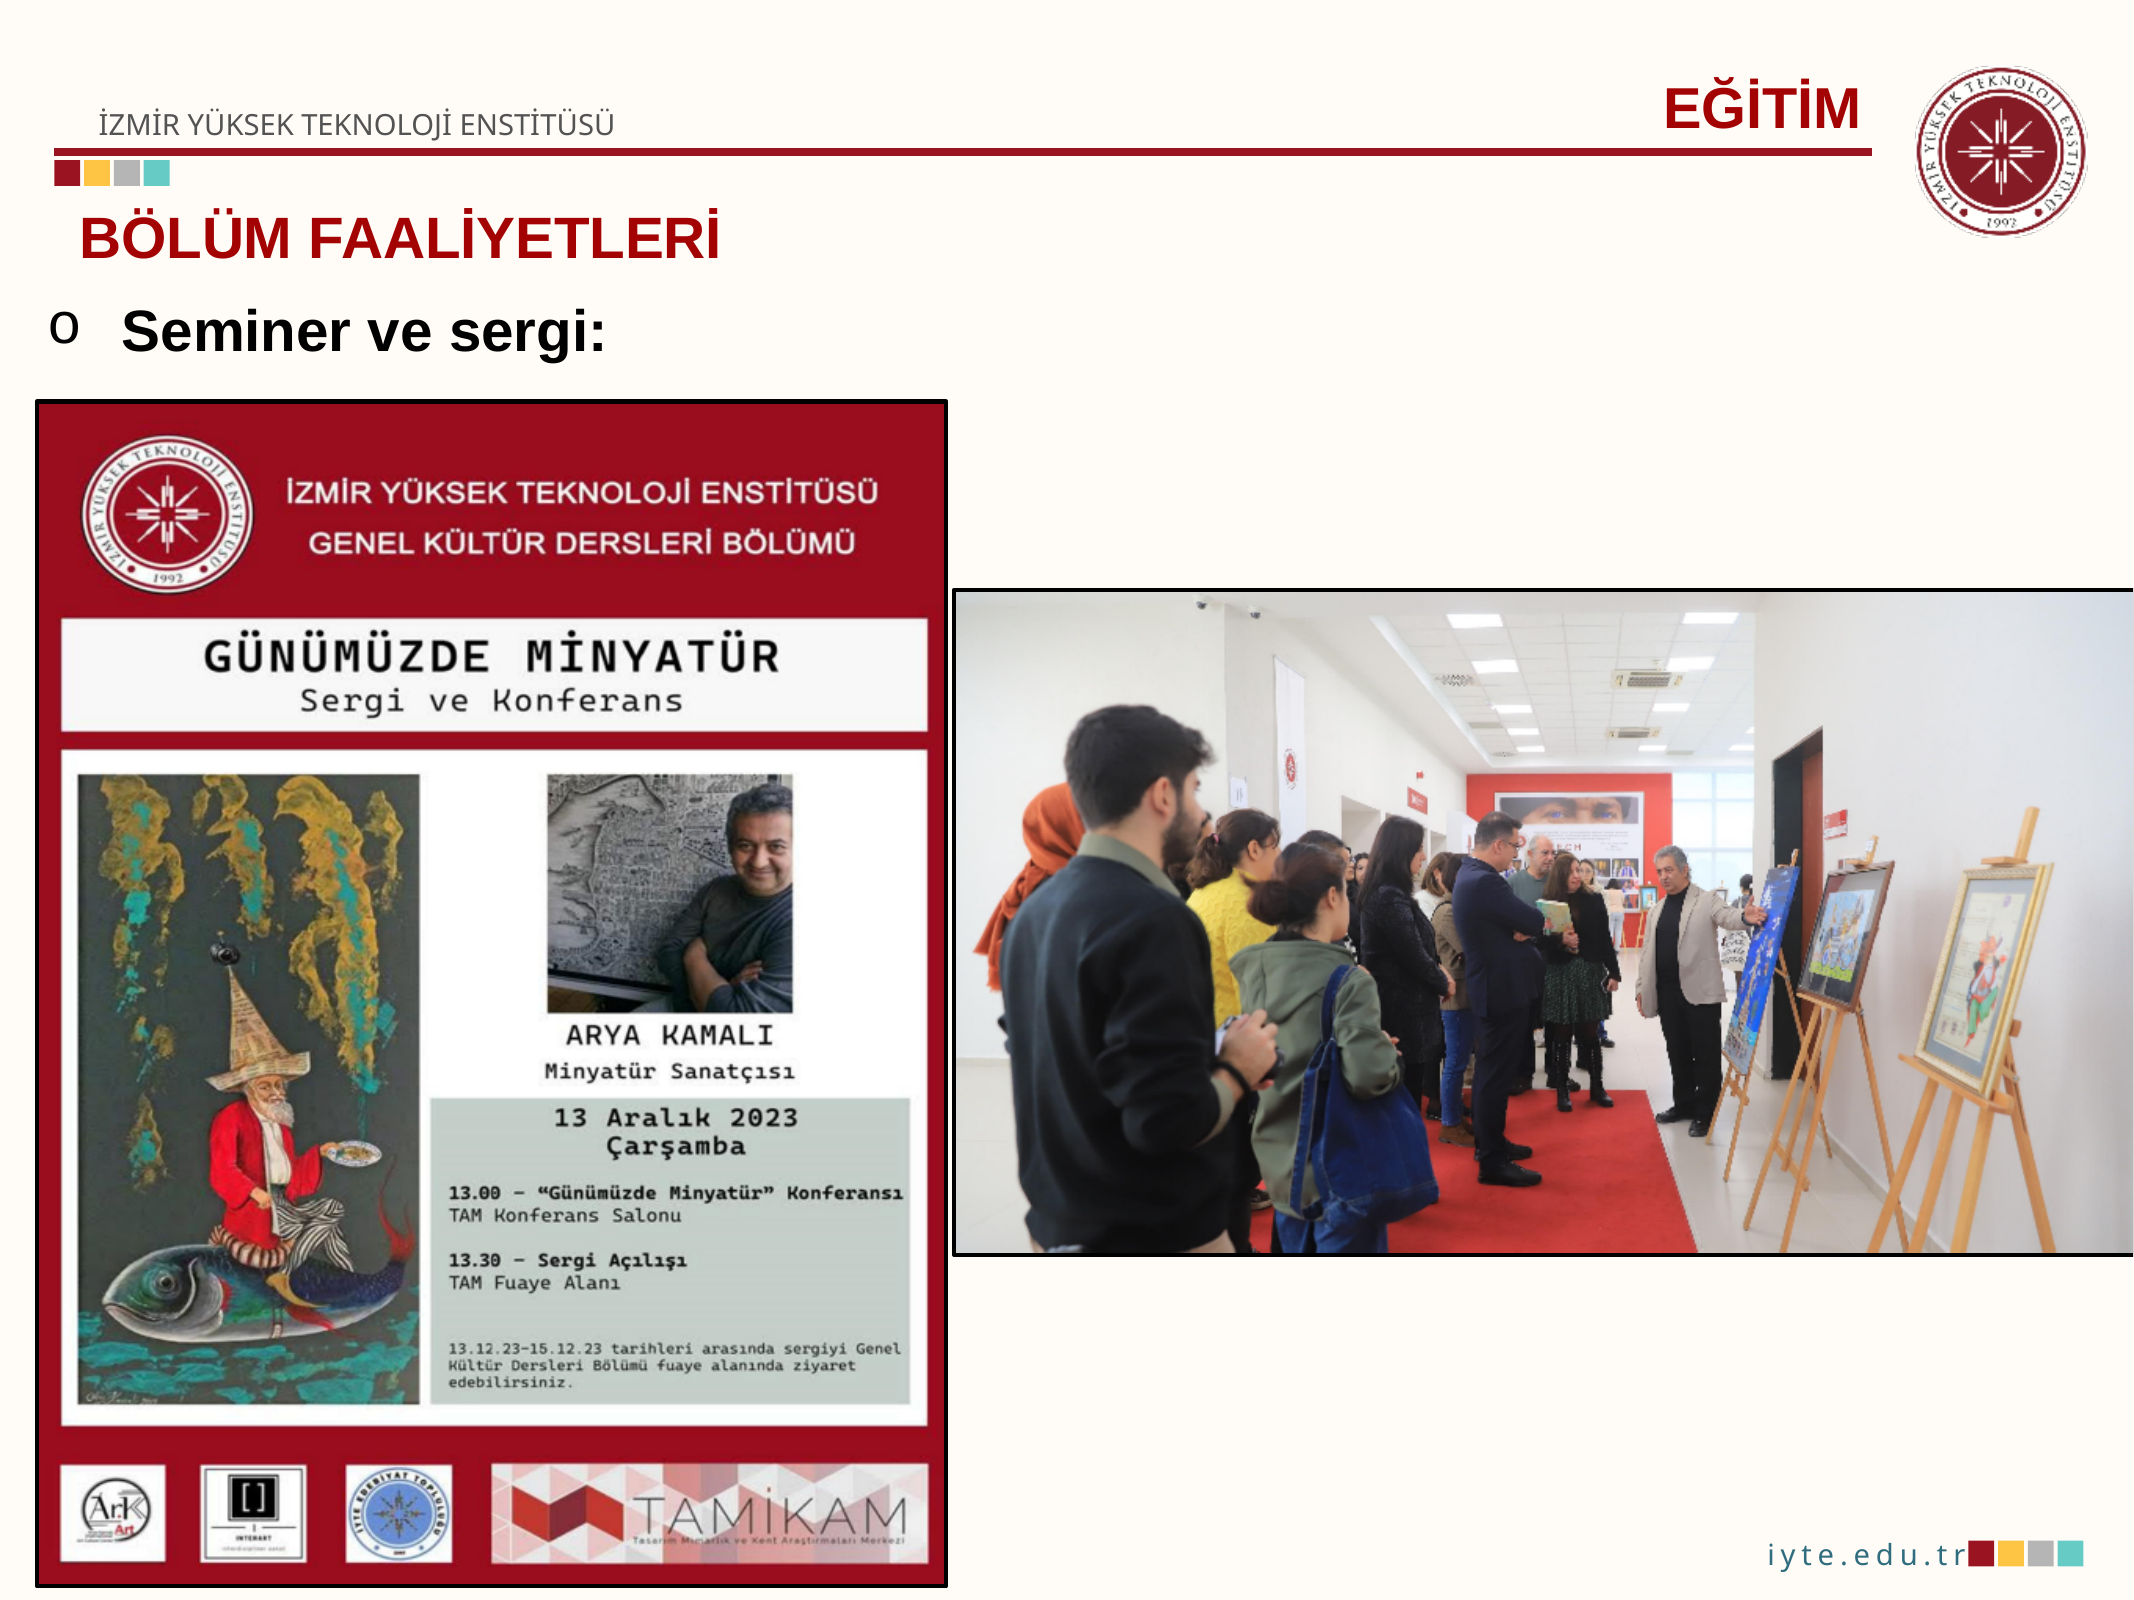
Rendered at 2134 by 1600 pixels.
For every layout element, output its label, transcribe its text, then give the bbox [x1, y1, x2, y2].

picture [955, 591, 2134, 1253]
text_box BÖLÜM FAALİYETLERİ Seminer ve sergi: [38, 101, 1962, 393]
picture [1914, 65, 2089, 239]
text_box EĞİTİM [1598, 69, 1870, 101]
picture [38, 403, 945, 1585]
